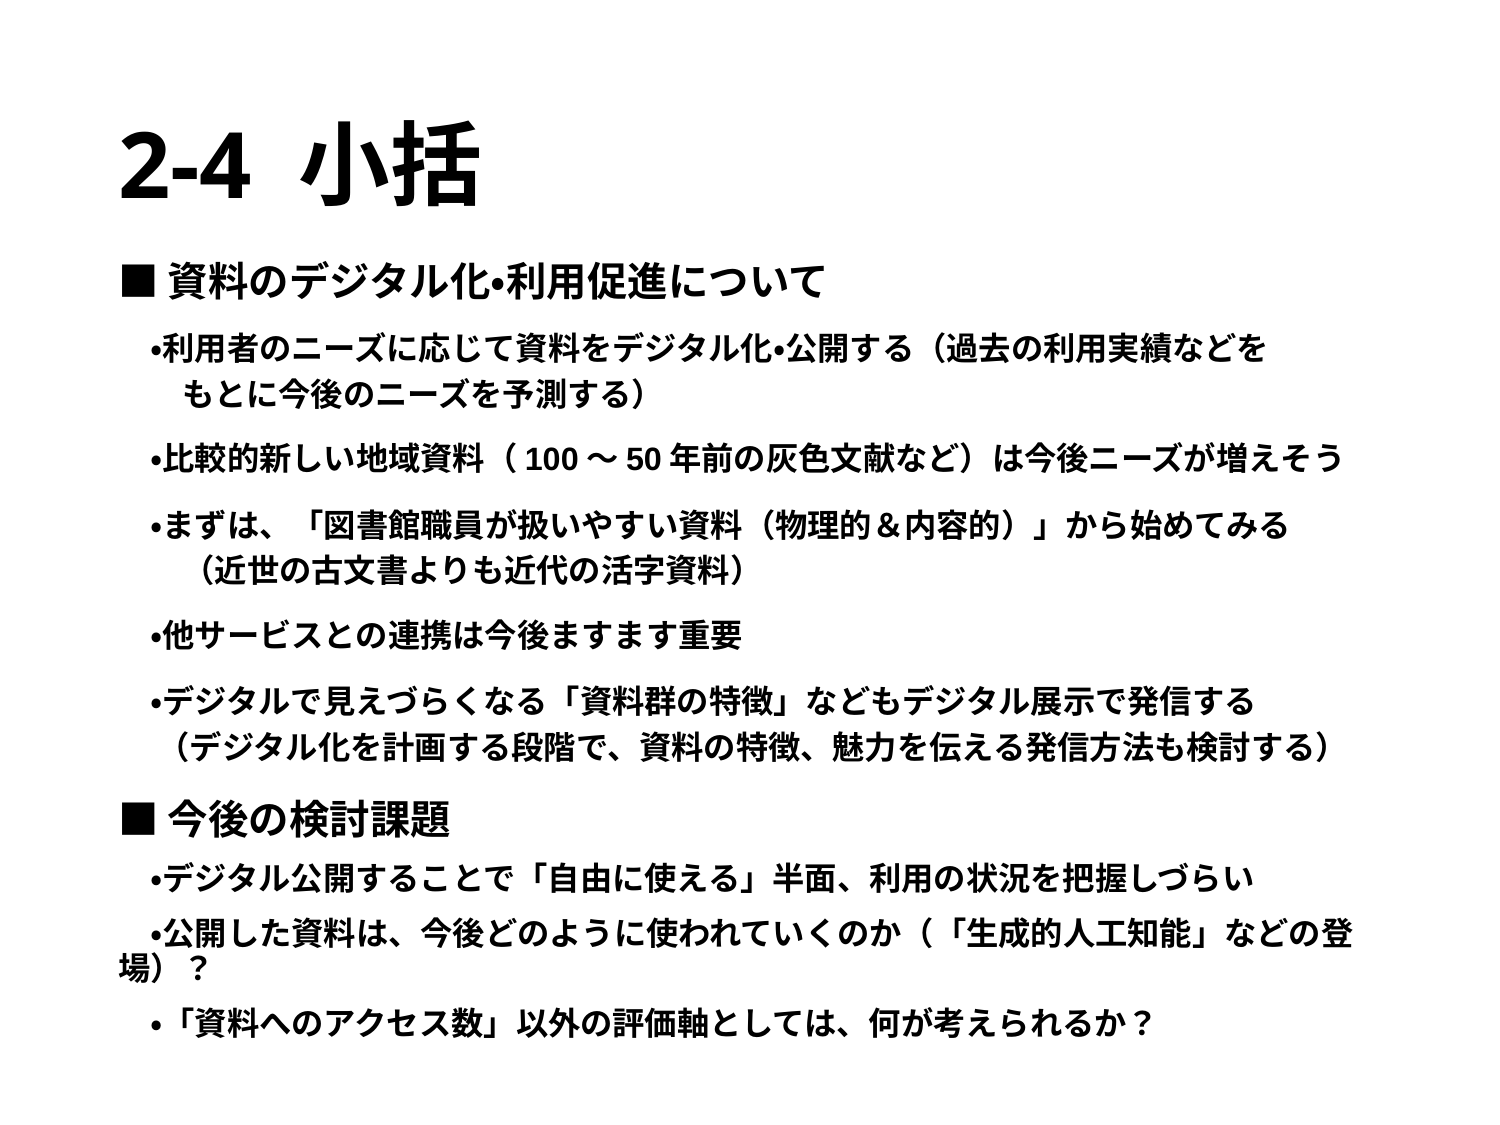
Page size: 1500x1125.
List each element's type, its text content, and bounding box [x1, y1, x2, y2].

list ■資料のデジタル化・利用促進について ・利用者のニーズに応じて資料をデジタル化・公開する（過去の利用実績などを もとに今後のニーズを予測する） ・比較的新しい地域資料（100～50年前の灰色文献など）は今後ニーズが増えそう ・まずは、「図書館職員が扱いやすい資料（物理的＆内容的）」から始めてみる （近世の古文書よりも近代の活字資料） ・他サービスとの連携は今後ますます重要 ・デジタルで見えづらくなる「資料群の特徴」などもデジタル展示で発信する （デジタル化を計画する段階で、資料の特徴、魅力を伝える発信方法も検討する） ■今後の検討課題 ・デジタル公開することで「自由に使える」半面、利用の状況を把握しづらい ・公開した資料は、今後どのように使われていくのか（「生成的人工知能」などの登場）？ ・「資料へのアクセス数」以外の評価軸としては、何が考えられるか？ [103, 243, 1397, 1066]
title 2-4 小括 [103, 59, 1397, 243]
